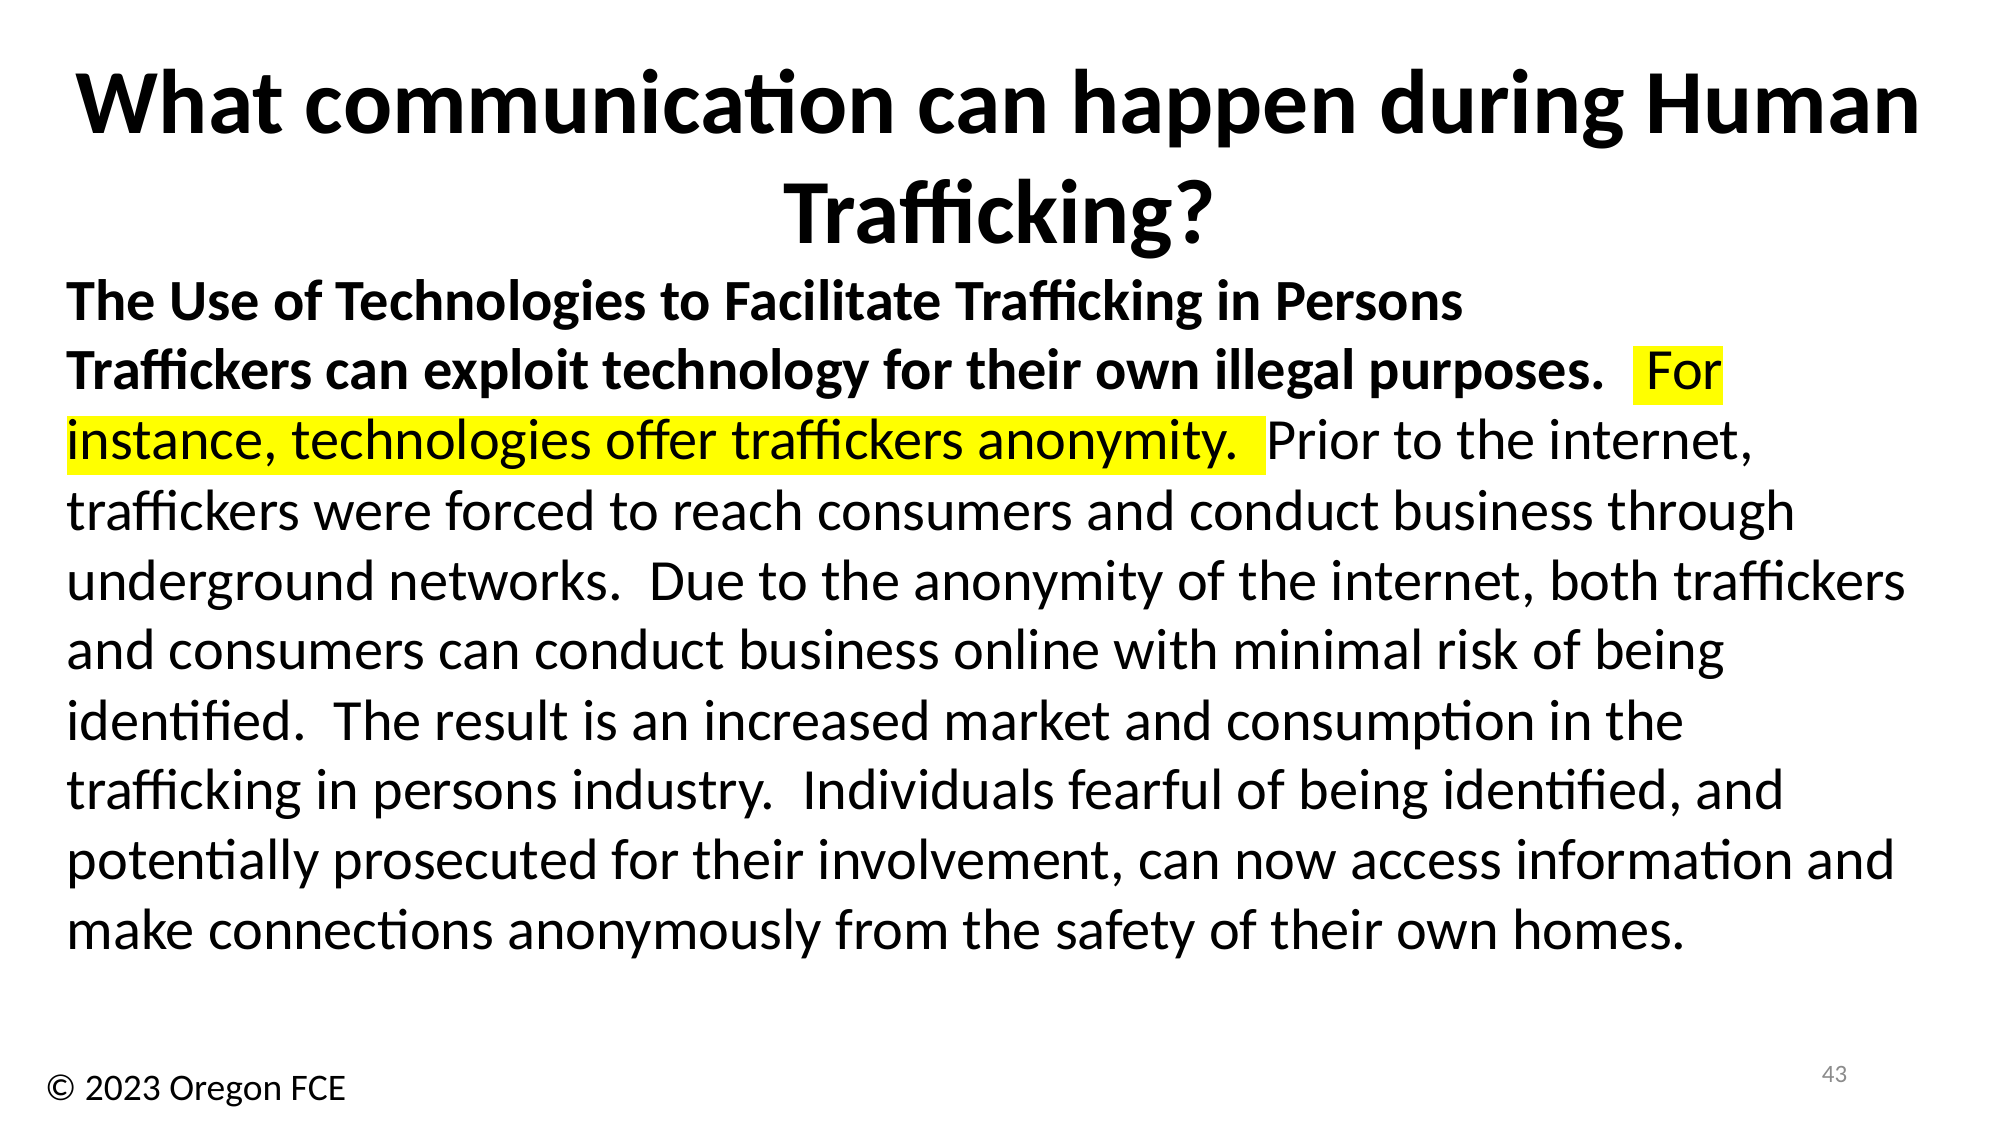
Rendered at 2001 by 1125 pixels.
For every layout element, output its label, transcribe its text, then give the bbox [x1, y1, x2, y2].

slide_number 43 [1412, 1042, 1863, 1103]
text_box What communication can happen during Human Trafficking? The Use of Technologies to Facilitate Trafficking in Persons Traffickers can exploit technology for their own illegal purposes. For instance, technologies offer traffickers anonymity. Prior to the internet, traffickers were forced to reach consumers and conduct business through underground networks. Due to the anonymity of the internet, both traffickers and consumers can conduct business online with minimal risk of being identified. The result is an increased market and consumption in the trafficking in persons industry. Individuals fearful of being identified, and potentially prosecuted for their involvement, can now access information and make connections anonymously from the safety of their own homes. [52, 34, 1948, 969]
text_box © 2023 Oregon FCE [30, 1055, 375, 1116]
